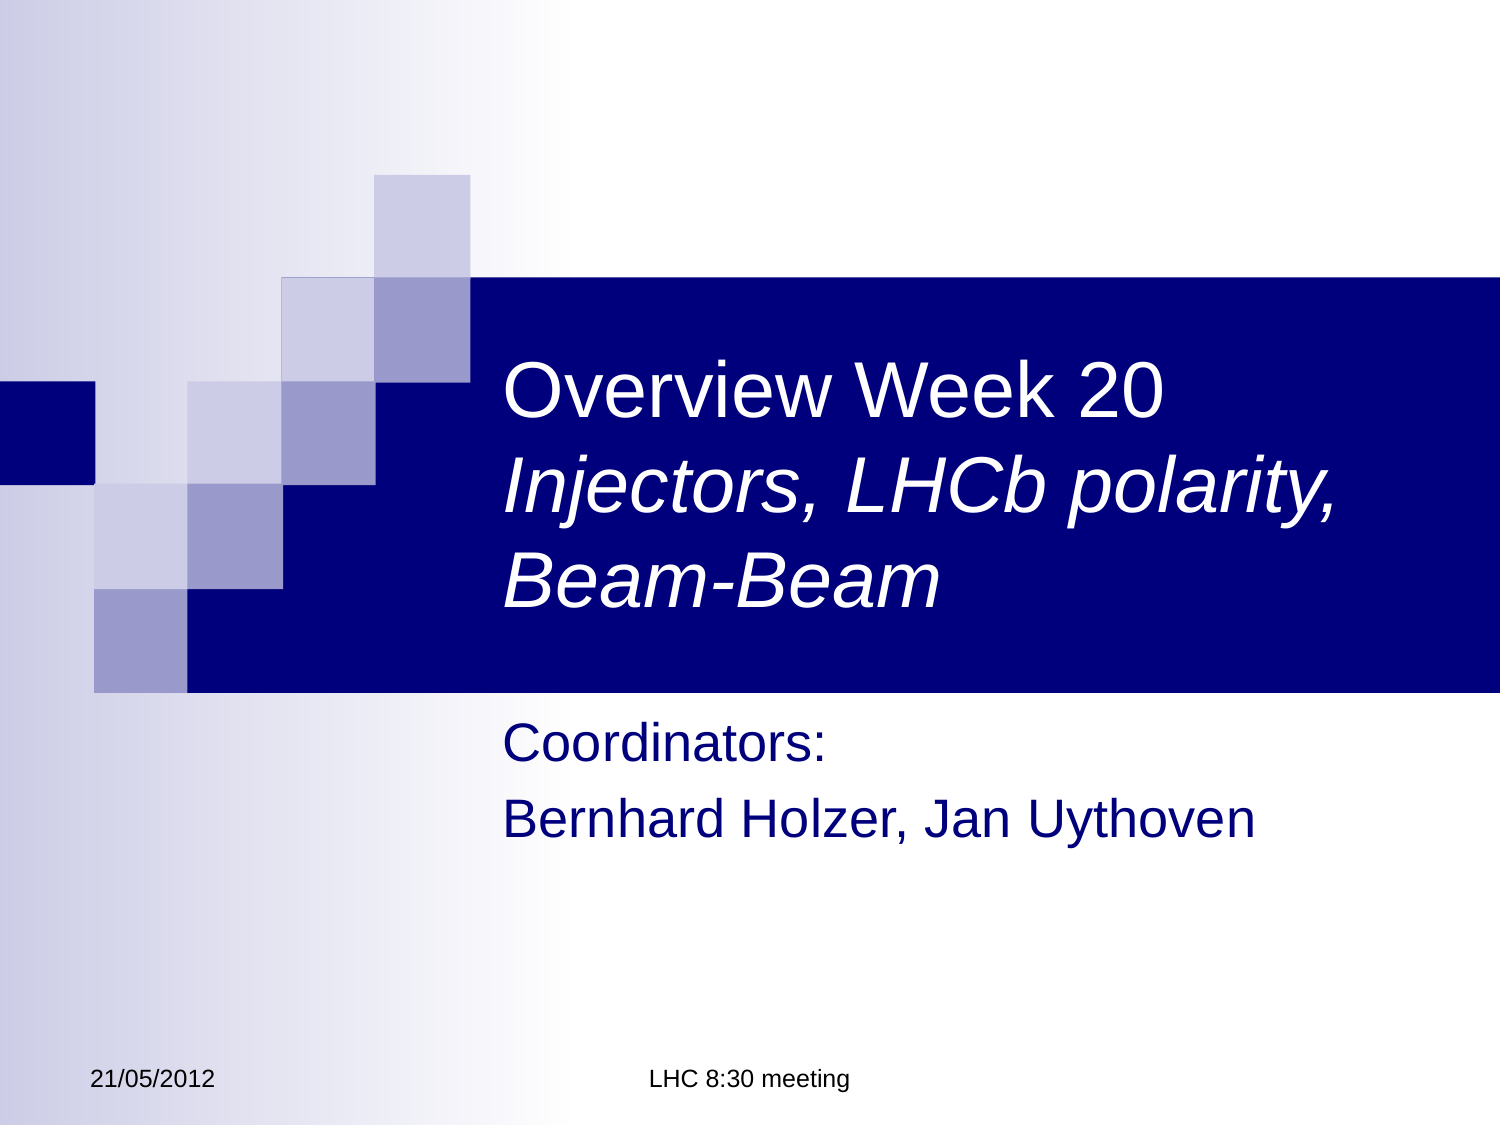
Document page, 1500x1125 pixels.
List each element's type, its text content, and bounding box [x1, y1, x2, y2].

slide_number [74, 1024, 426, 1101]
subtitle Coordinators: Bernhard Holzer, Jan Uythoven [487, 699, 1476, 988]
footer LHC 8:30 meeting [512, 1024, 988, 1101]
title Overview Week 20 Injectors, LHCb polarity, Beam-Beam [487, 299, 1476, 663]
